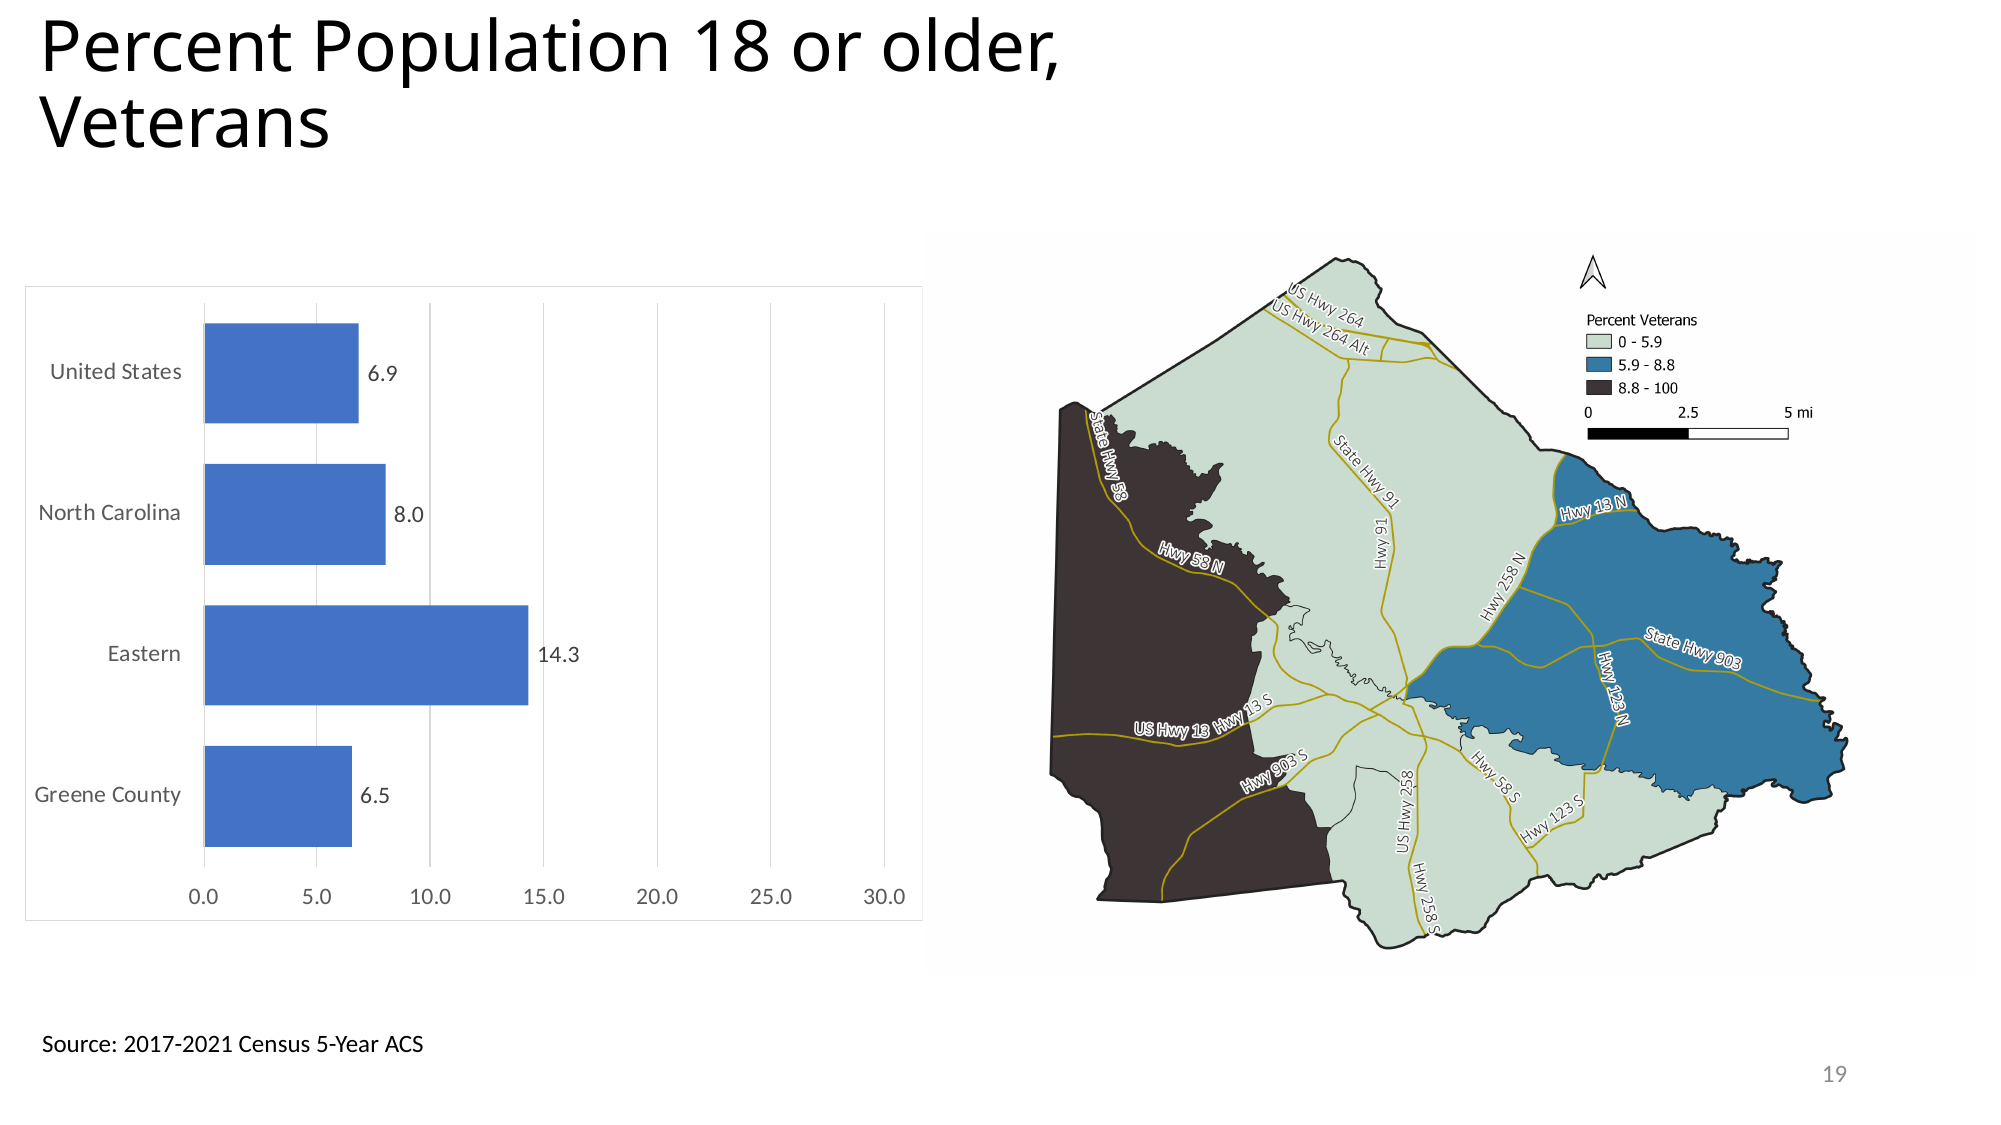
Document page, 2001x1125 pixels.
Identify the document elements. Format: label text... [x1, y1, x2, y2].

title Percent Population 18 or older, Veterans [24, 5, 1199, 169]
slide_number 19 [1412, 1042, 1863, 1103]
picture [24, 285, 923, 921]
text_box Source: 2017-2021 Census 5-Year ACS [27, 1020, 440, 1065]
picture [925, 231, 1976, 975]
